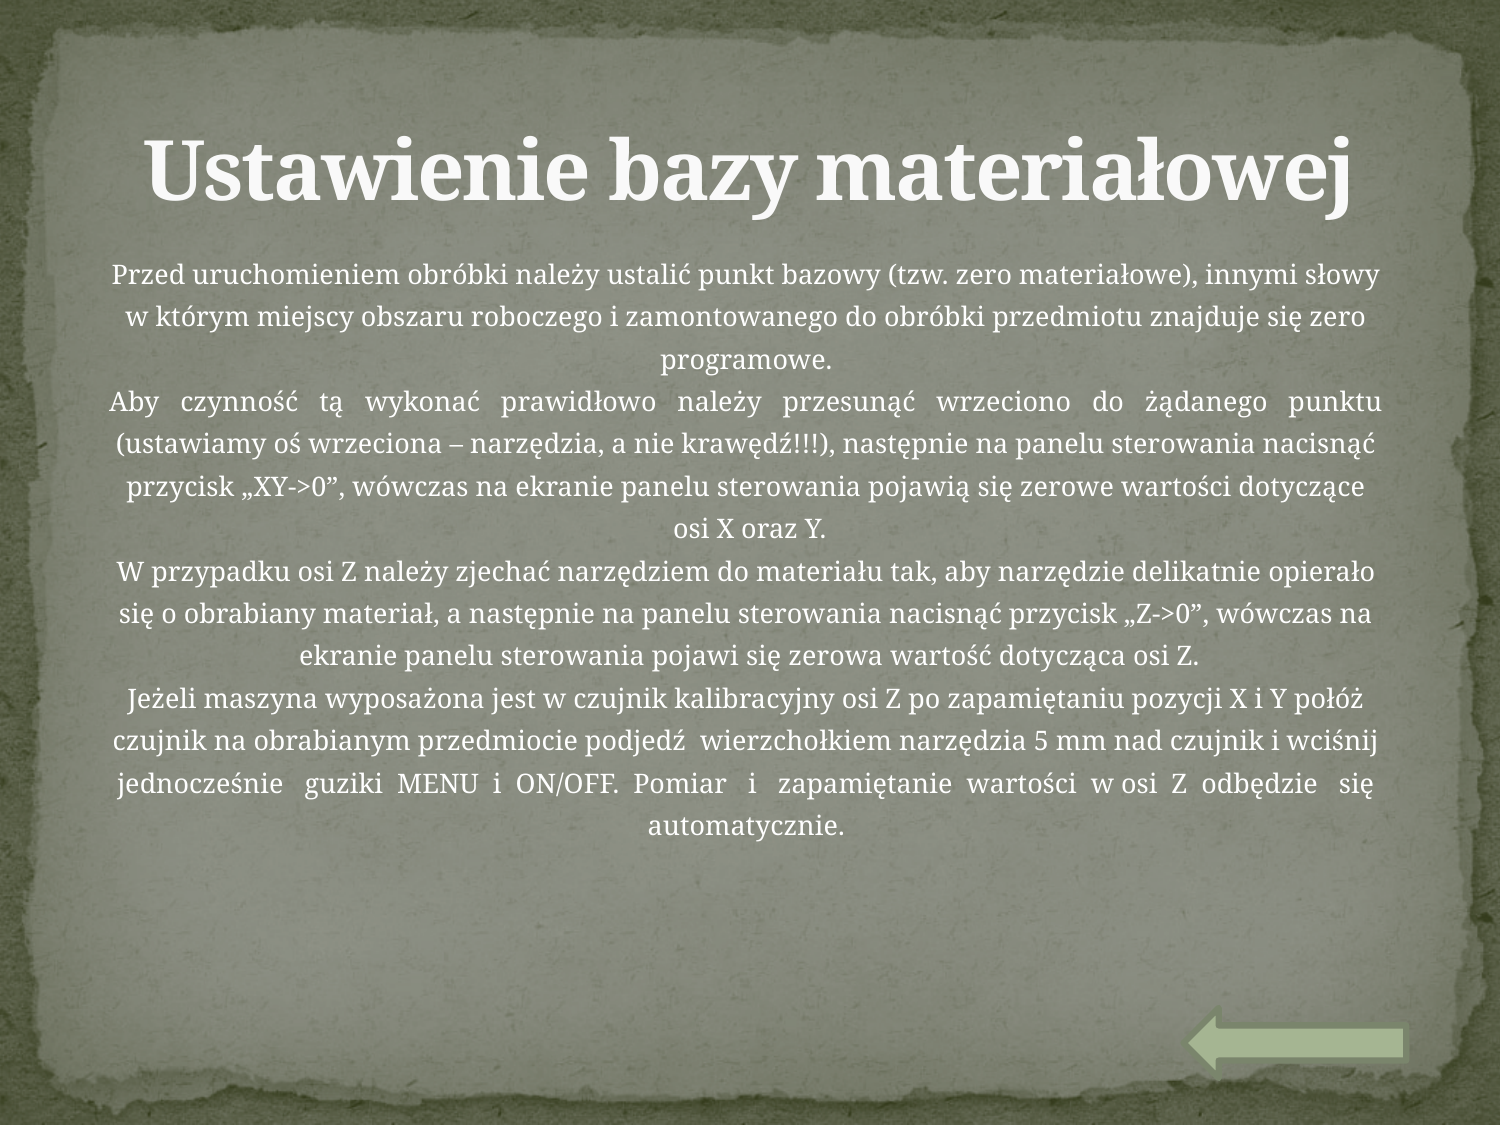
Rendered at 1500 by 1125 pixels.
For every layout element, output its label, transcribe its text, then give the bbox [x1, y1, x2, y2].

title Ustawienie bazy materiałowej [74, 24, 1425, 225]
list Przed uruchomieniem obróbki należy ustalić punkt bazowy (tzw. zero materiałowe), innymi słowy w którym miejscy obszaru roboczego i zamontowanego do obróbki przedmiotu znajduje się zero programowe. Aby czynność tą wykonać prawidłowo należy przesunąć wrzeciono do żądanego punktu (ustawiamy oś wrzeciona – narzędzia, a nie krawędź!!!), następnie na panelu sterowania nacisnąć przycisk „XY->0”, wówczas na ekranie panelu sterowania pojawią się zerowe wartości dotyczące osi X oraz Y. W przypadku osi Z należy zjechać narzędziem do materiału tak, aby narzędzie delikatnie opierało się o obrabiany materiał, a następnie na panelu sterowania nacisnąć przycisk „Z->0”, wówczas na ekranie panelu sterowania pojawi się zerowa wartość dotycząca osi Z. Jeżeli maszyna wyposażona jest w czujnik kalibracyjny osi Z po zapamiętaniu pozycji X i Y połóż czujnik na obrabianym przedmiocie podjedź wierzchołkiem narzędzia 5 mm nad czujnik i wciśnij jednocześnie guziki MENU i ON/OFF. Pomiar i zapamiętanie wartości w osi Z odbędzie się automatycznie. [75, 249, 1425, 1000]
text_box [1180, 1004, 1410, 1082]
